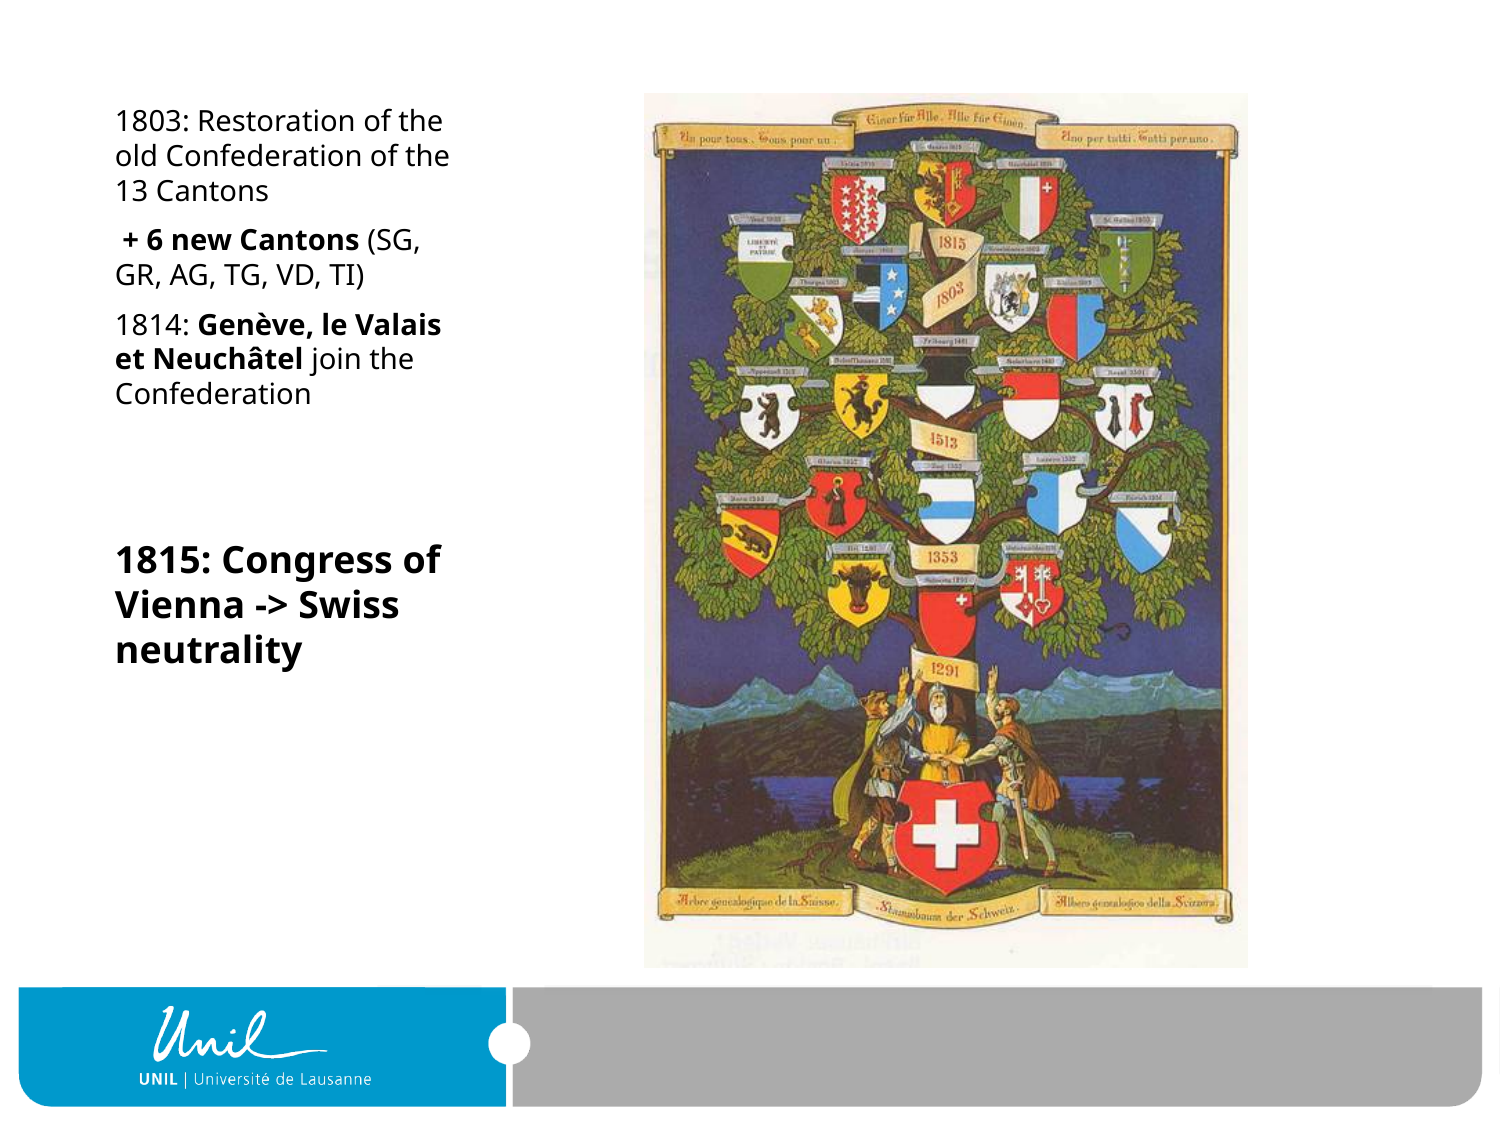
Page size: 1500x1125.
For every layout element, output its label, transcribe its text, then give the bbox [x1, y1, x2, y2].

text_box 1803: Restoration of the old Confederation of the 13 Cantons + 6 new Cantons (SG, GR, AG, TG, VD, TI) 1814: Genève, le Valais et Neuchâtel join the Confederation 1815: Congress of Vienna -> Swiss neutrality [100, 94, 467, 678]
picture [0, 985, 1500, 1125]
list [644, 93, 1248, 968]
